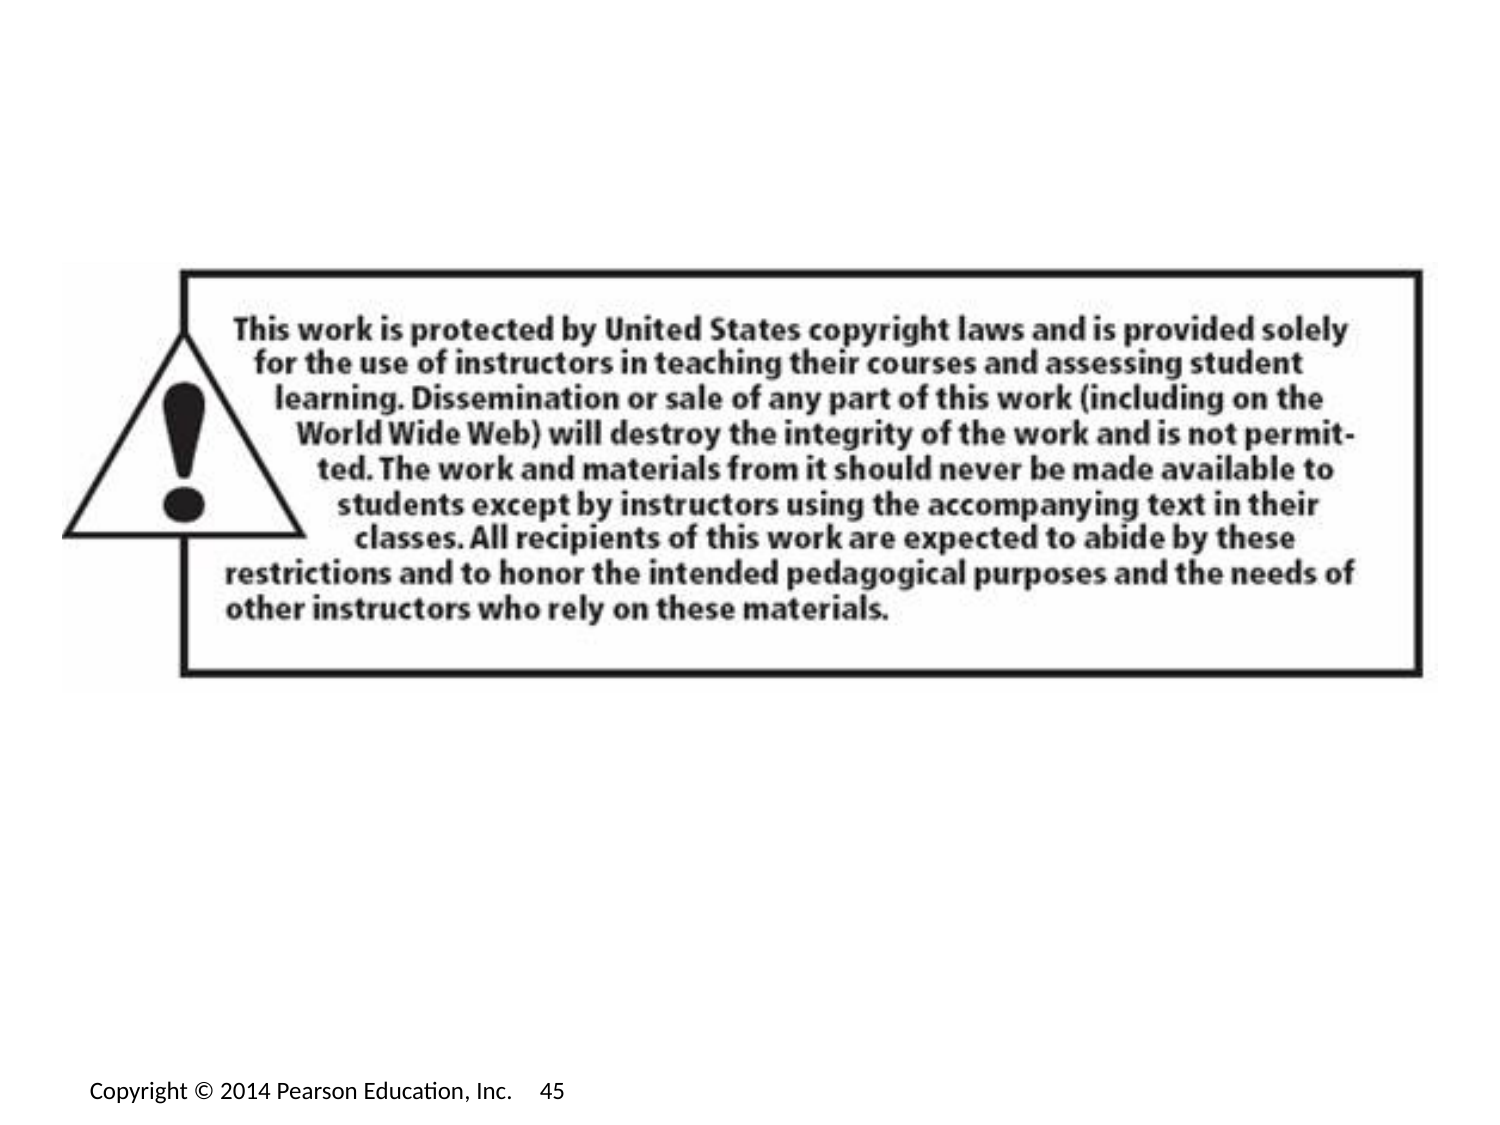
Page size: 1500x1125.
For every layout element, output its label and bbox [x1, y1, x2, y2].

list [62, 262, 1438, 693]
